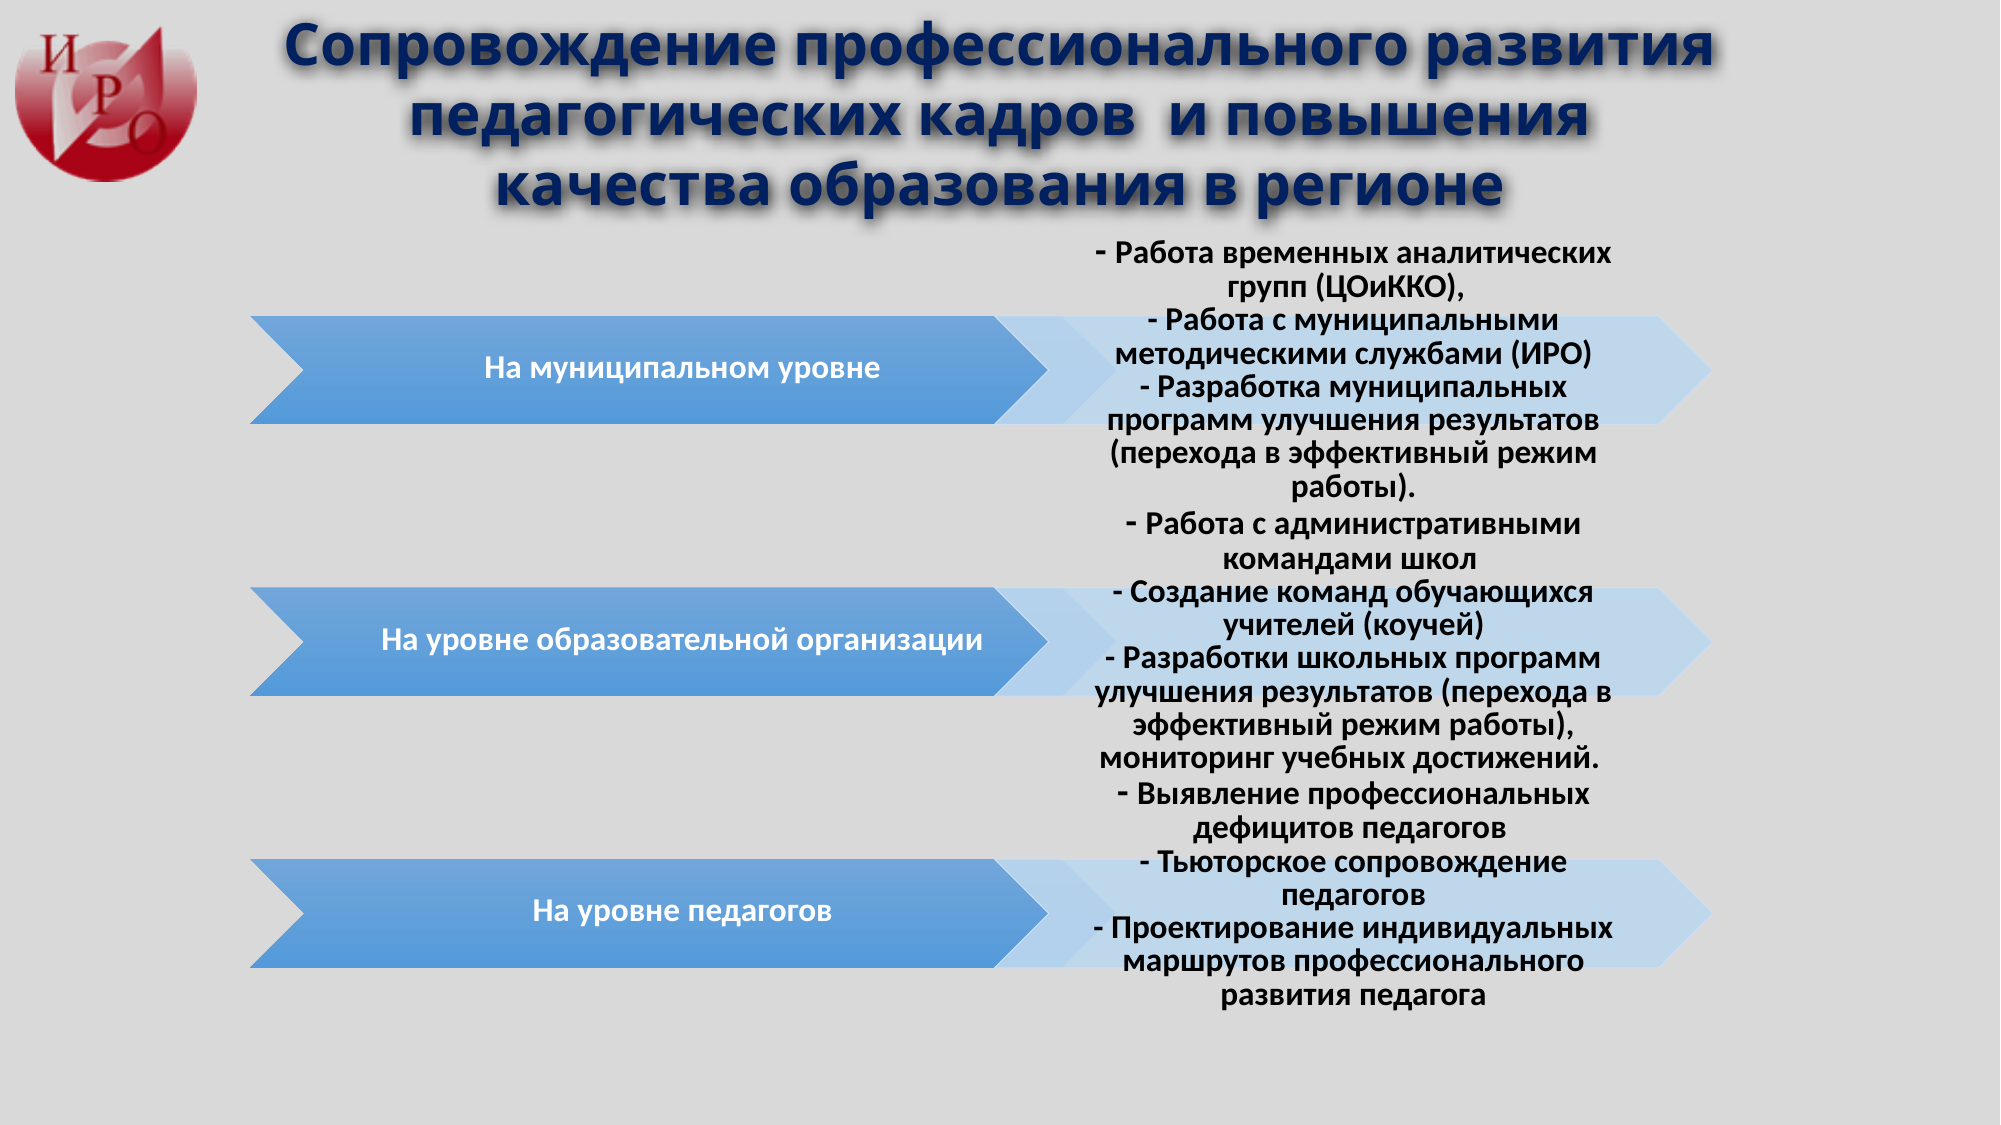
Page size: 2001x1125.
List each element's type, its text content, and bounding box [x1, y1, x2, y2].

text_box Сопровождение профессионального развития педагогических кадров и повышения качества образования в регионе [249, 0, 1750, 225]
picture [15, 0, 197, 182]
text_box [249, 234, 1713, 1050]
